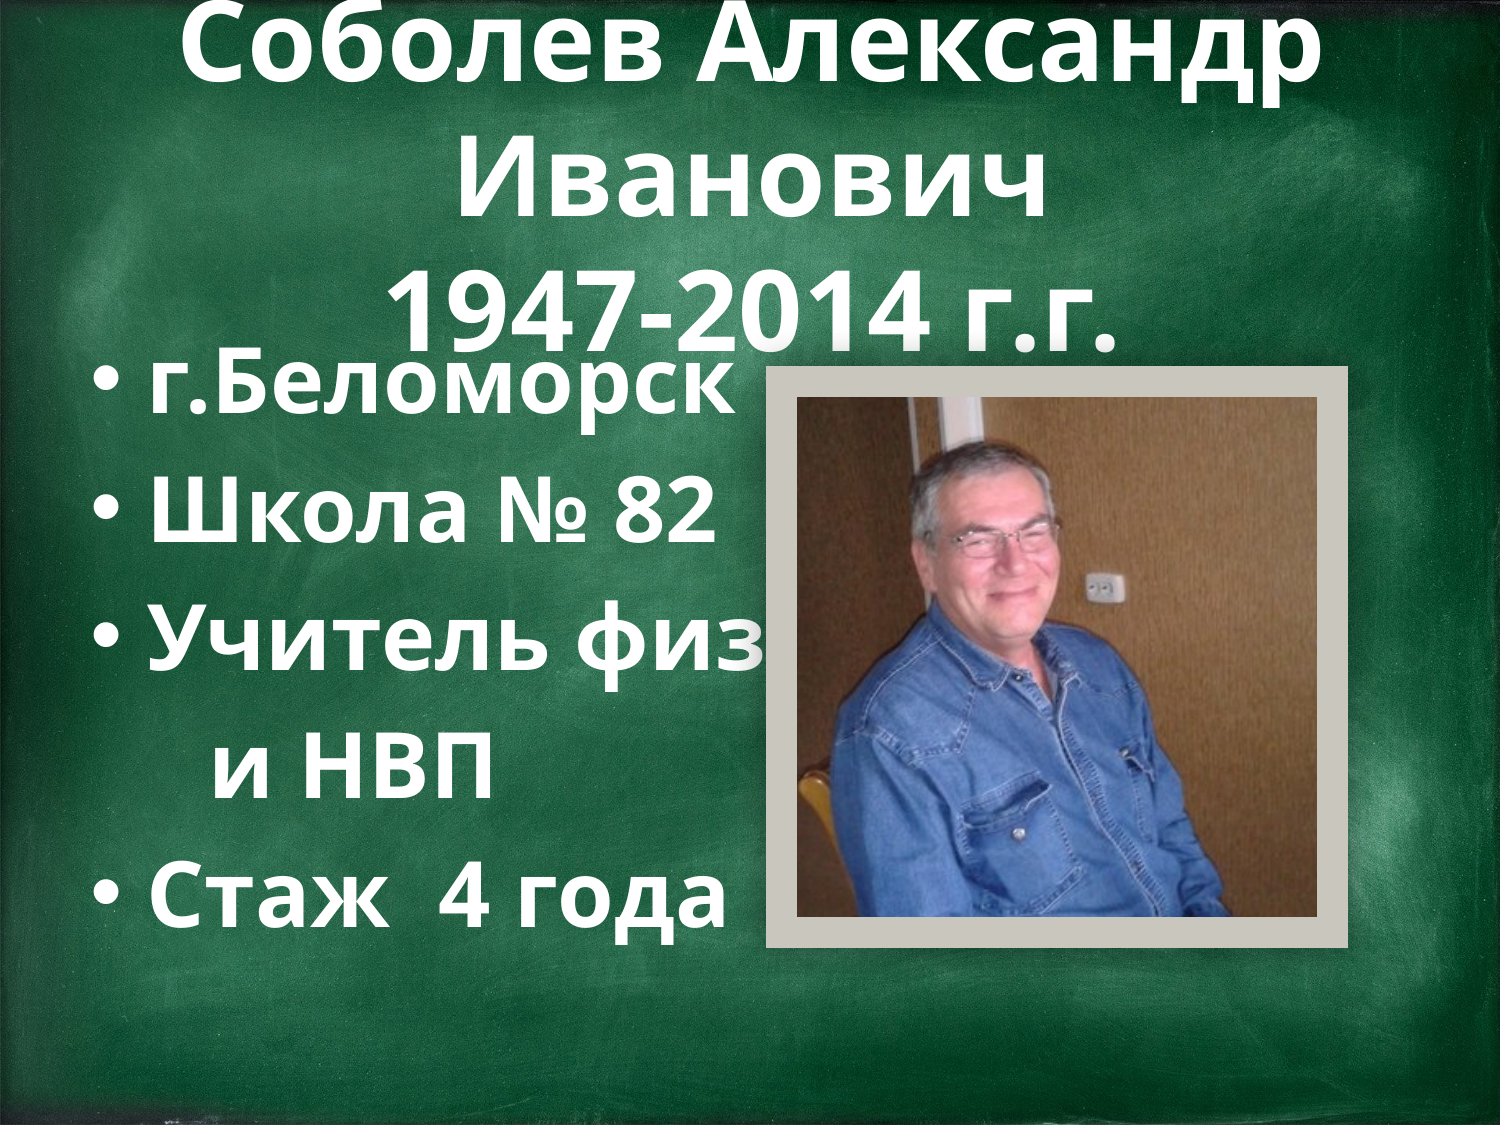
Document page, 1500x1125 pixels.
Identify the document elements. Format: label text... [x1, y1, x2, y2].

picture [0, 0, 1500, 1125]
list г.Беломорск Школа № 82 Учитель физики и НВП Стаж 4 года [75, 314, 1425, 1005]
title Соболев Александр Иванович 1947-2014 г.г. [76, 78, 1427, 266]
